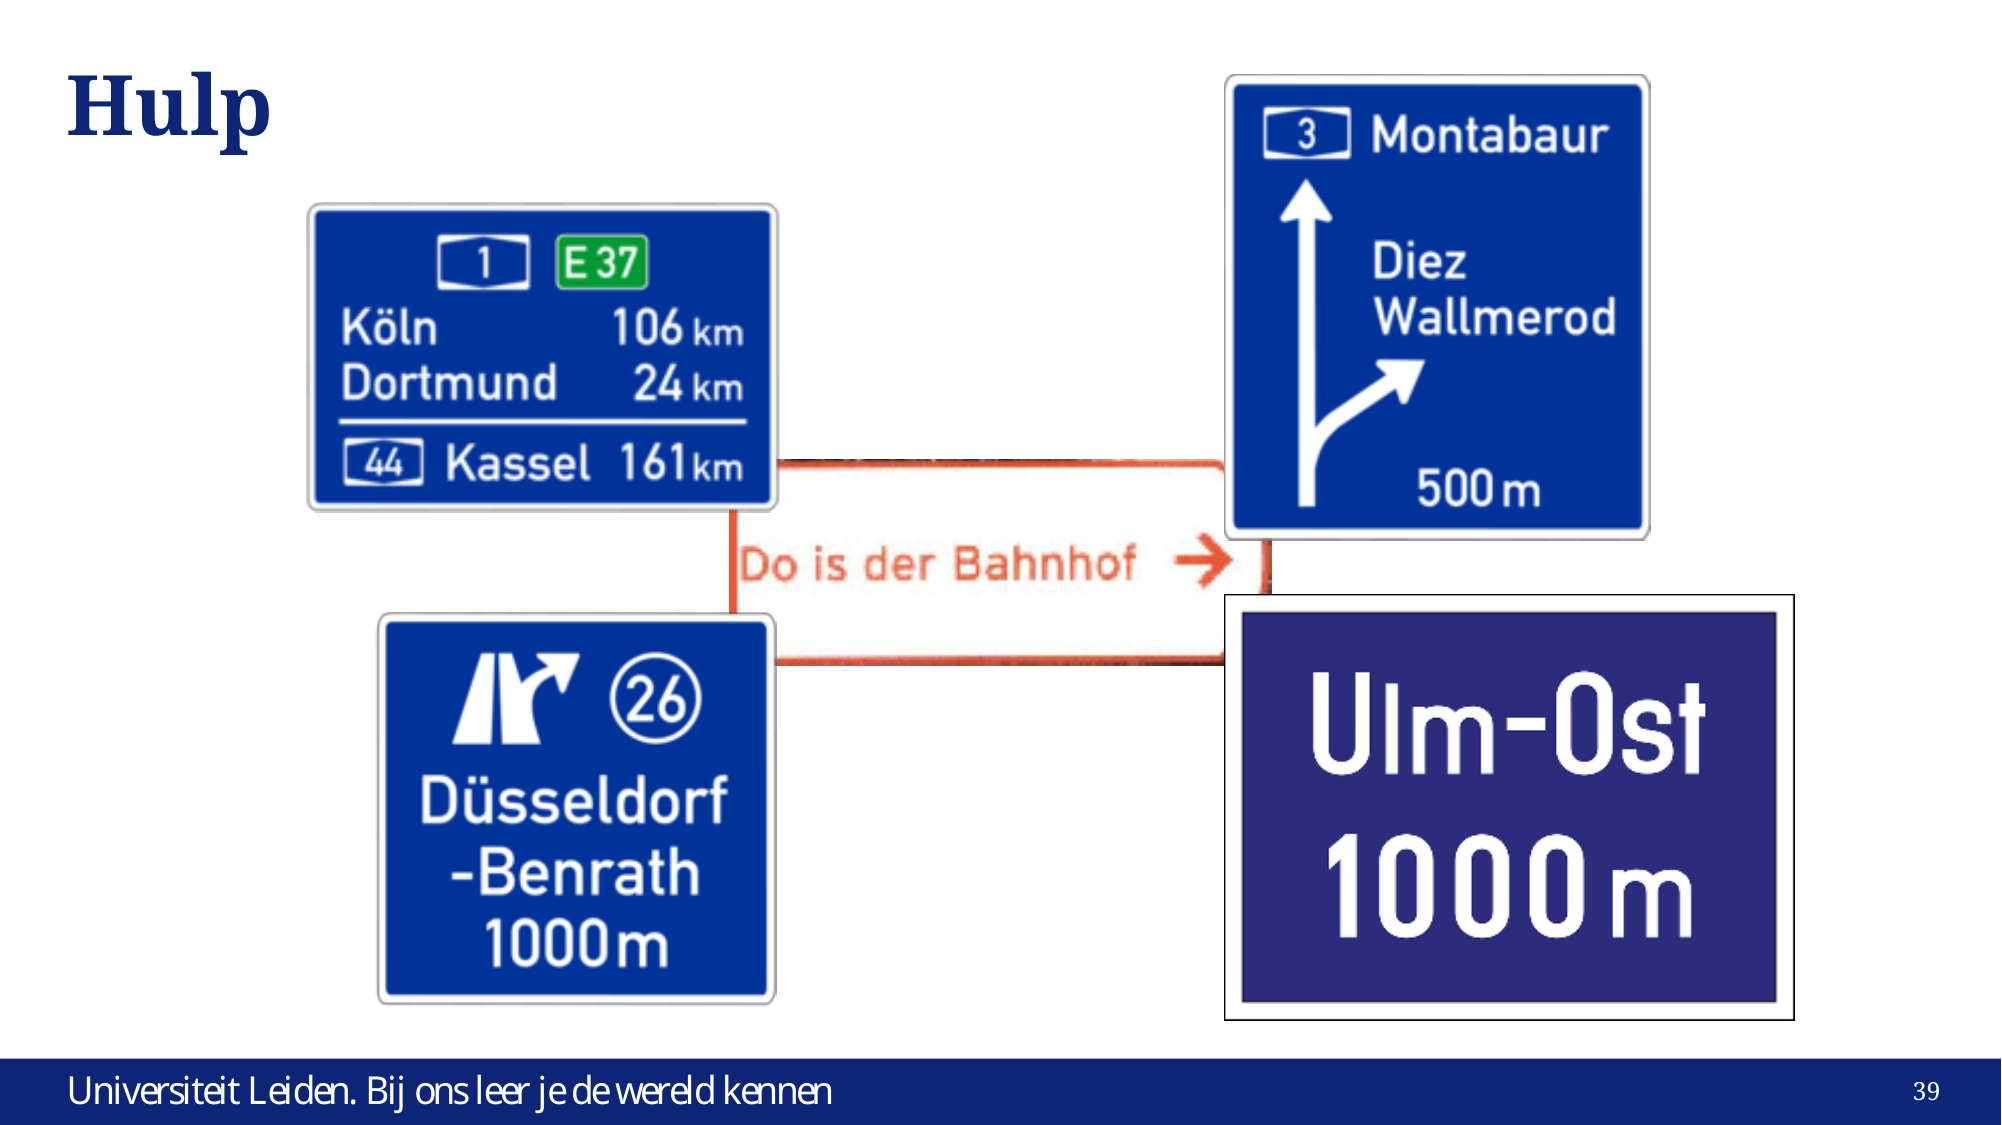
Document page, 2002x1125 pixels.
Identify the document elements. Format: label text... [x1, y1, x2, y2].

picture [305, 74, 1796, 1021]
title Hulp [66, 66, 1935, 138]
